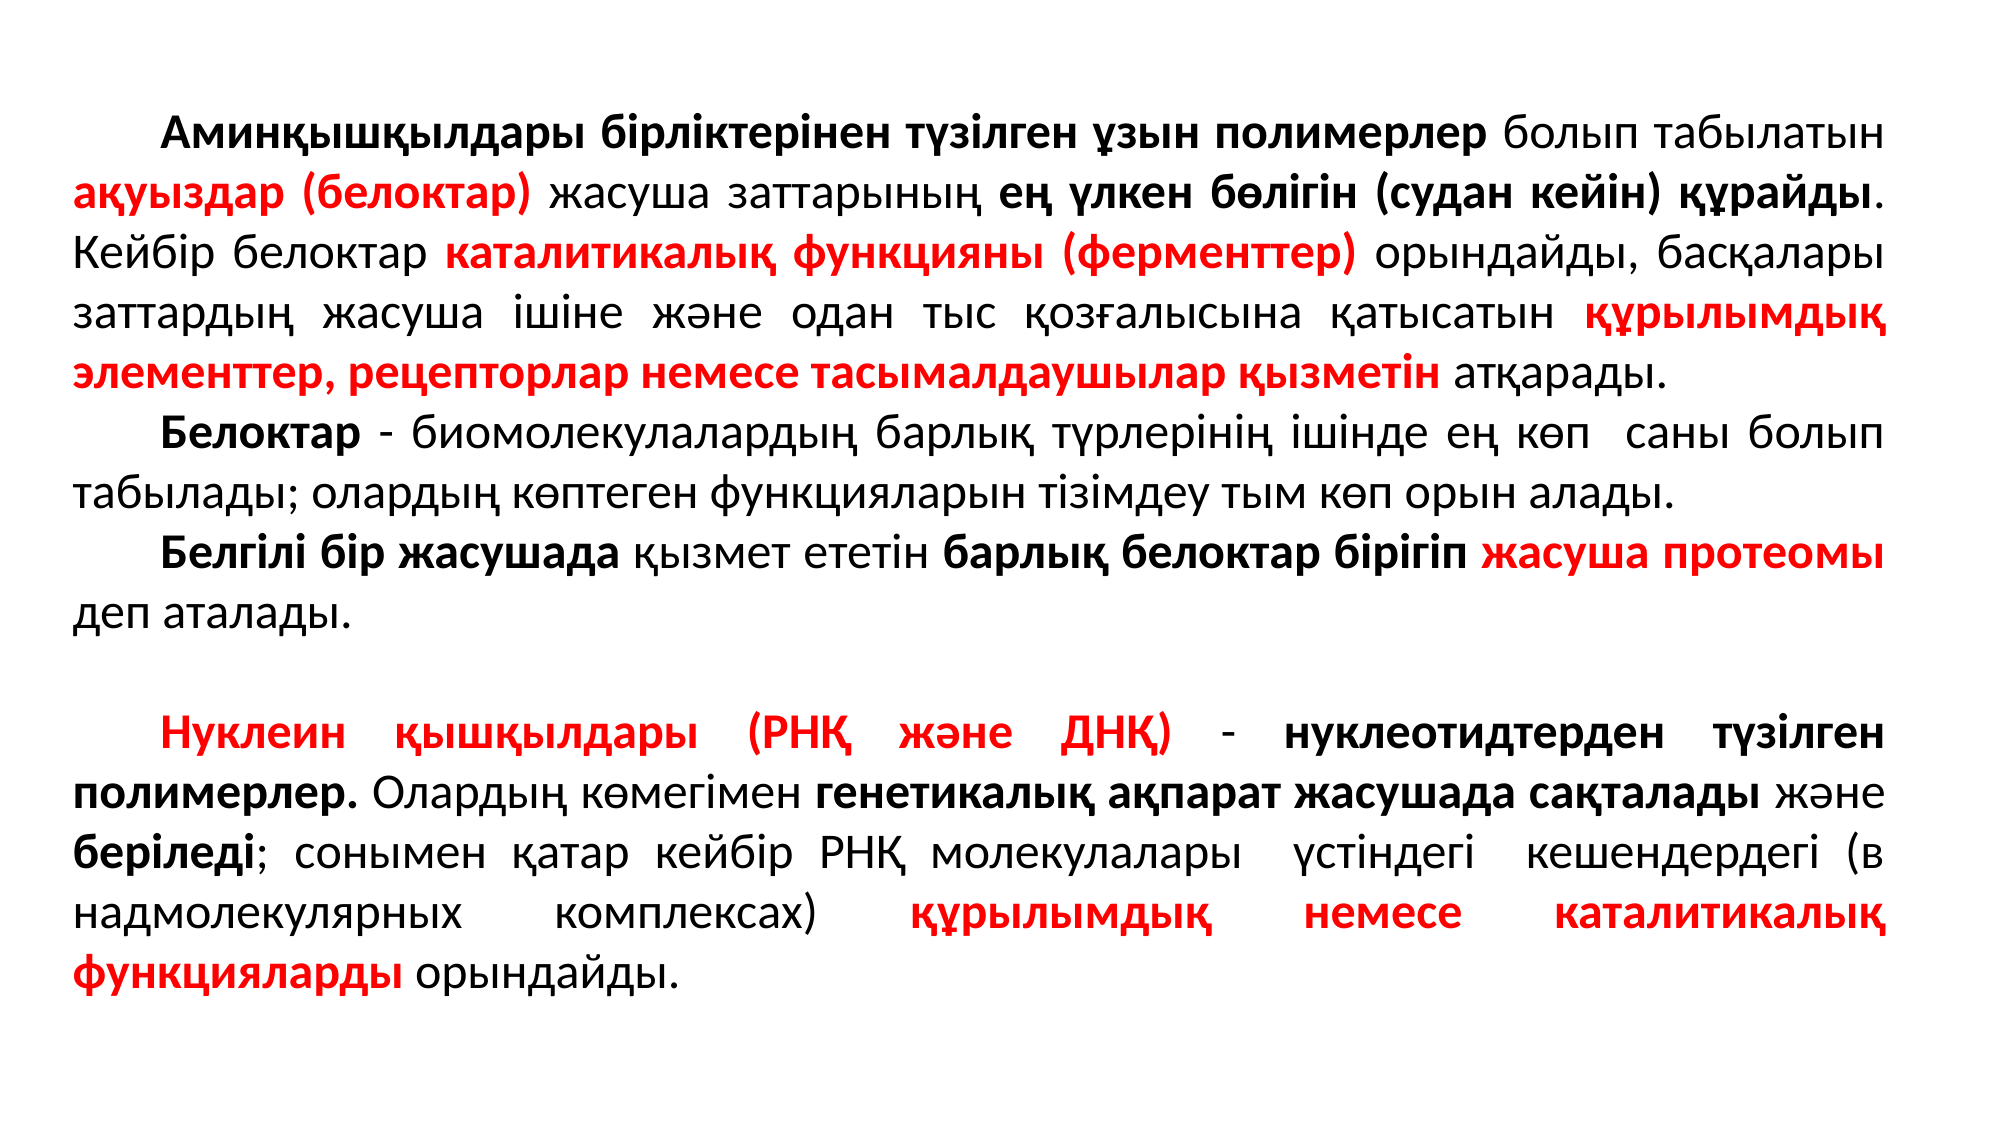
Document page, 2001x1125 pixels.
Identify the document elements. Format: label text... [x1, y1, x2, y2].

text_box Аминқышқылдары бірліктерінен түзілген ұзын полимерлер болып табылатын ақуыздар (белоктар) жасуша заттарының ең үлкен бөлігін (судан кейін) құрайды. Кейбір белоктар каталитикалық функцияны (ферменттер) орындайды, басқалары заттардың жасуша ішіне және одан тыс қозғалысына қатысатын құрылымдық элементтер, рецепторлар немесе тасымалдаушылар қызметін атқарады. Белоктар - биомолекулалардың барлық түрлерінің ішінде ең көп саны болып табылады; олардың көптеген функцияларын тізімдеу тым көп орын алады. Белгілі бір жасушада қызмет ететін барлық белоктар бірігіп жасуша протеомы деп аталады. Нуклеин қышқылдары (РНҚ және ДНҚ) - нуклеотидтерден түзілген полимерлер. Олардың көмегімен генетикалық ақпарат жасушада сақталады және беріледі; сонымен қатар кейбір РНҚ молекулалары үстіндегі кешендердегі (в надмолекулярных комплексах) құрылымдық немесе каталитикалық функцияларды орындайды. [57, 91, 1901, 1006]
